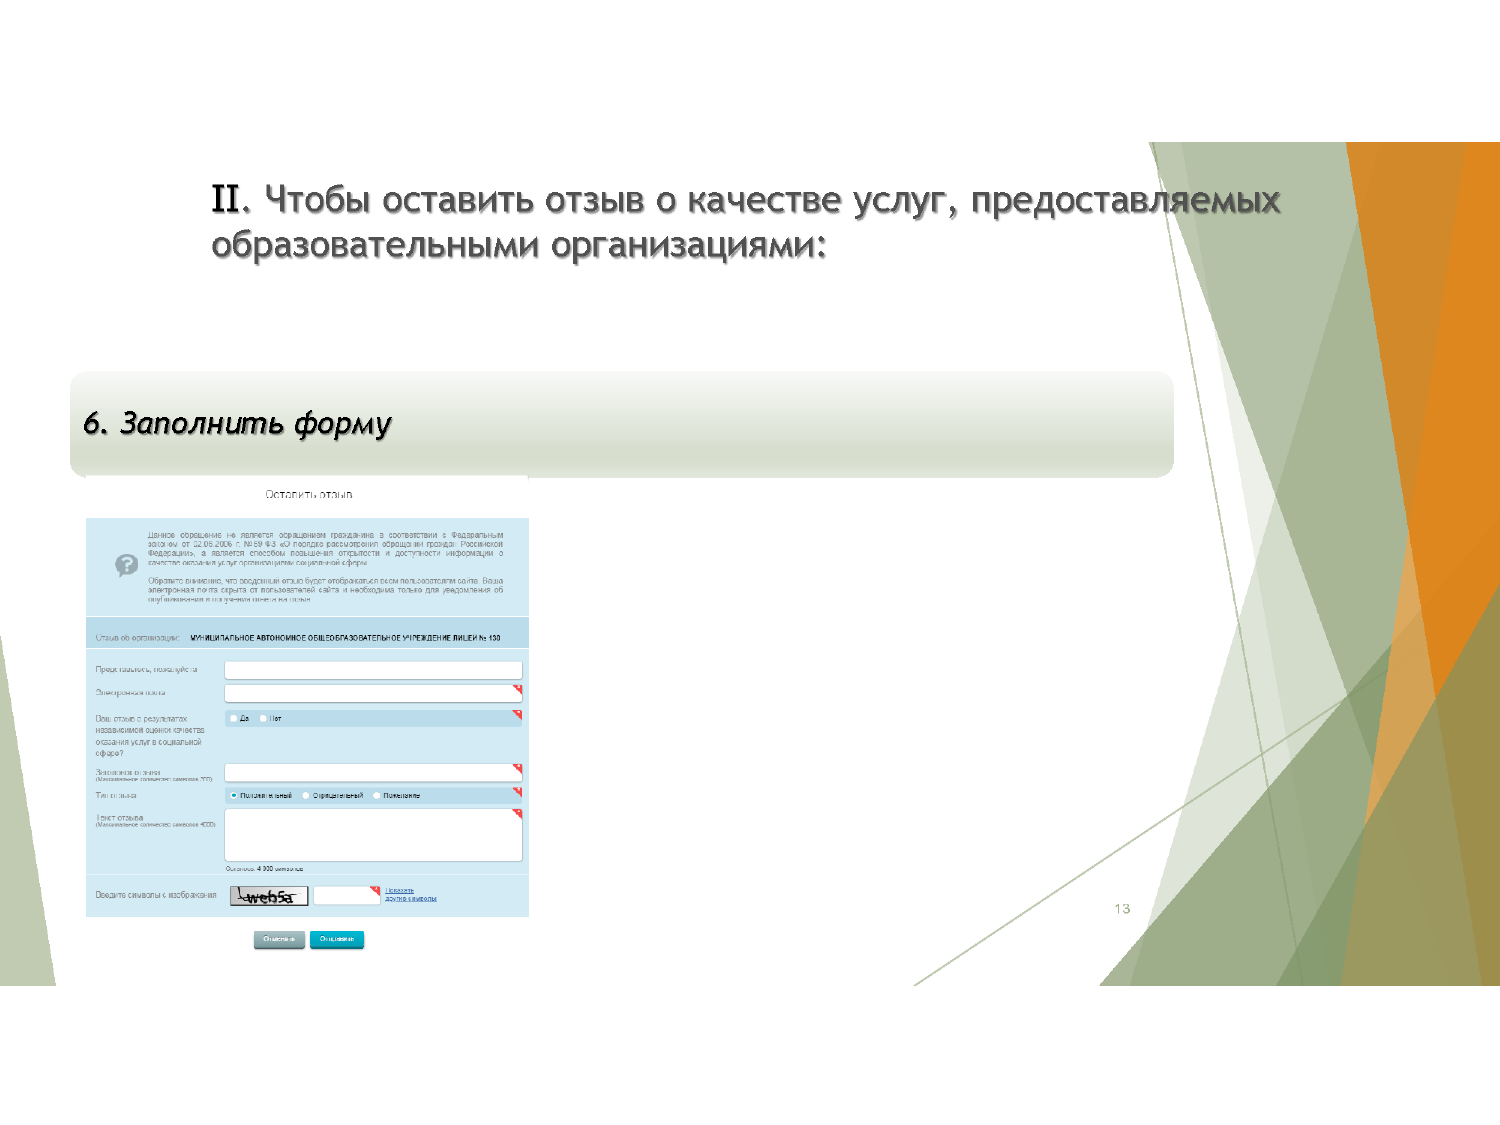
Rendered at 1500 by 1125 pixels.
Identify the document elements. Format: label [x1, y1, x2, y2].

picture [0, 141, 1500, 987]
